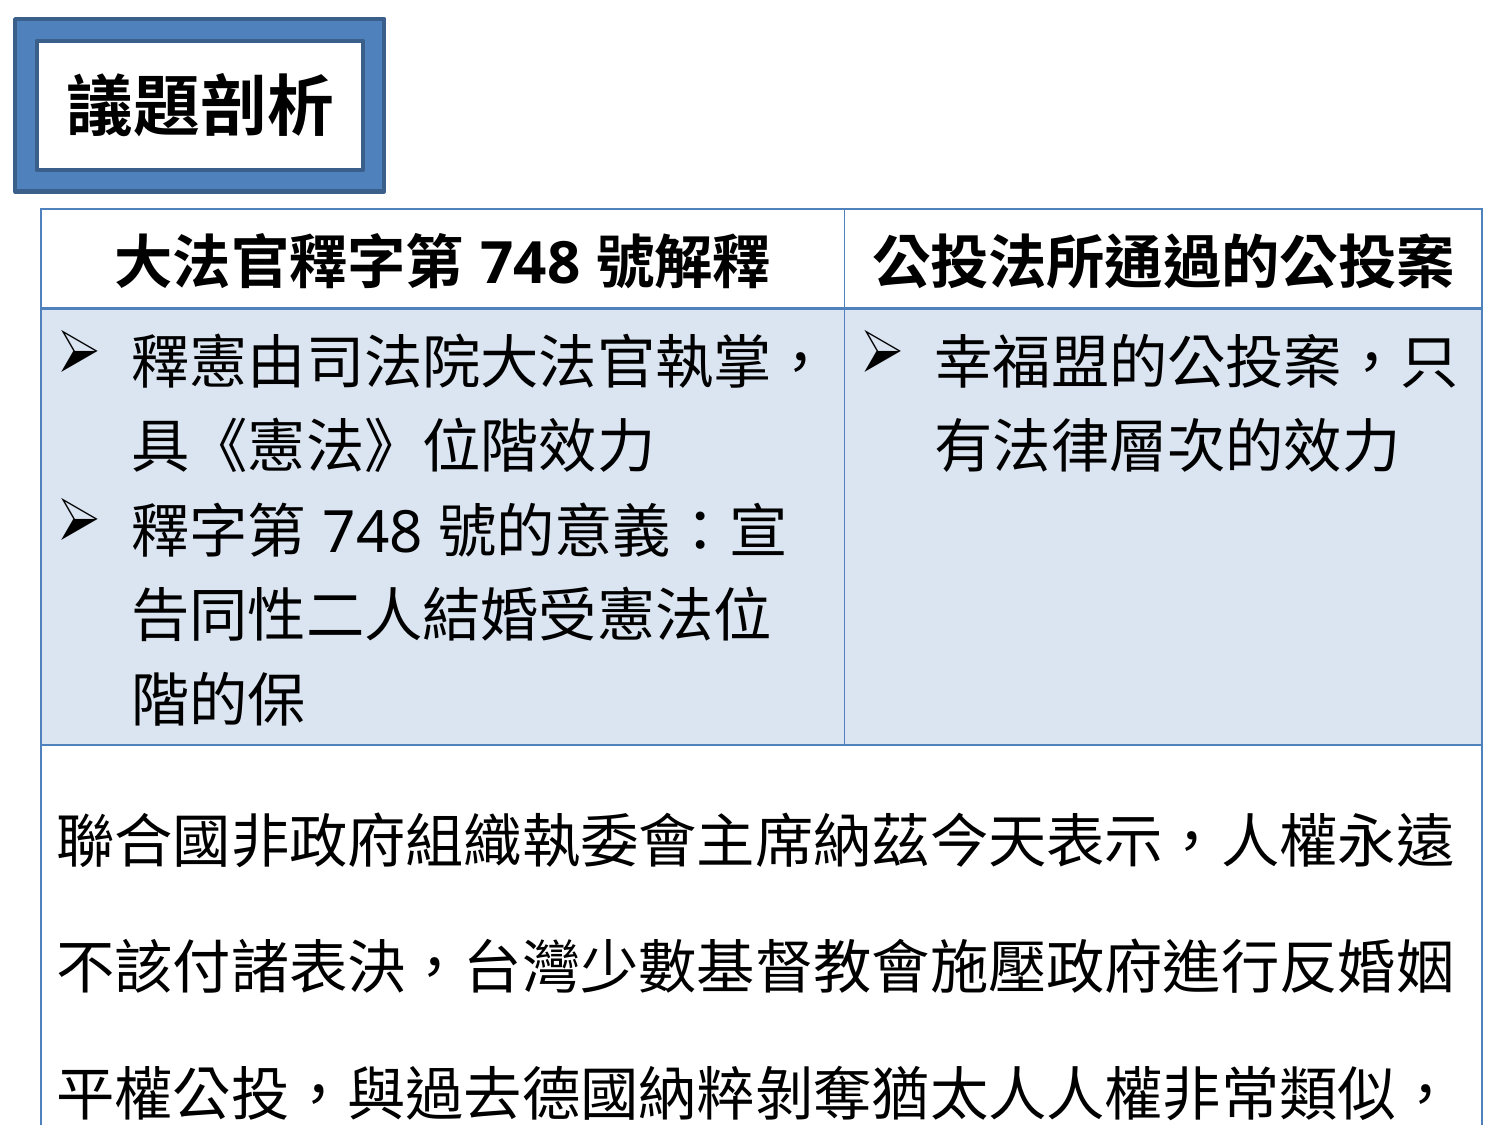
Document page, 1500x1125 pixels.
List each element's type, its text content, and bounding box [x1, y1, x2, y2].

table_cell 聯合國非政府組織執委會主席納茲今天表示，人權永遠不該付諸表決，台灣少數基督教會施壓政府進行反婚姻平權公投，與過去德國納粹剝奪猶太人人權非常類似，「通往死亡集中營的道路始於民粹民主的陷阱」。 [42, 746, 1481, 1125]
table_cell 釋憲由司法院大法官執掌，具《憲法》位階效力 釋字第748號的意義：宣告同性二人結婚受憲法位階的保 [42, 310, 844, 744]
table_header 大法官釋字第748號解釋 [42, 210, 844, 307]
table_cell 幸福盟的公投案，只有法律層次的效力 [845, 310, 1481, 744]
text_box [14, 18, 385, 192]
table_header 公投法所通過的公投案 [845, 210, 1481, 307]
